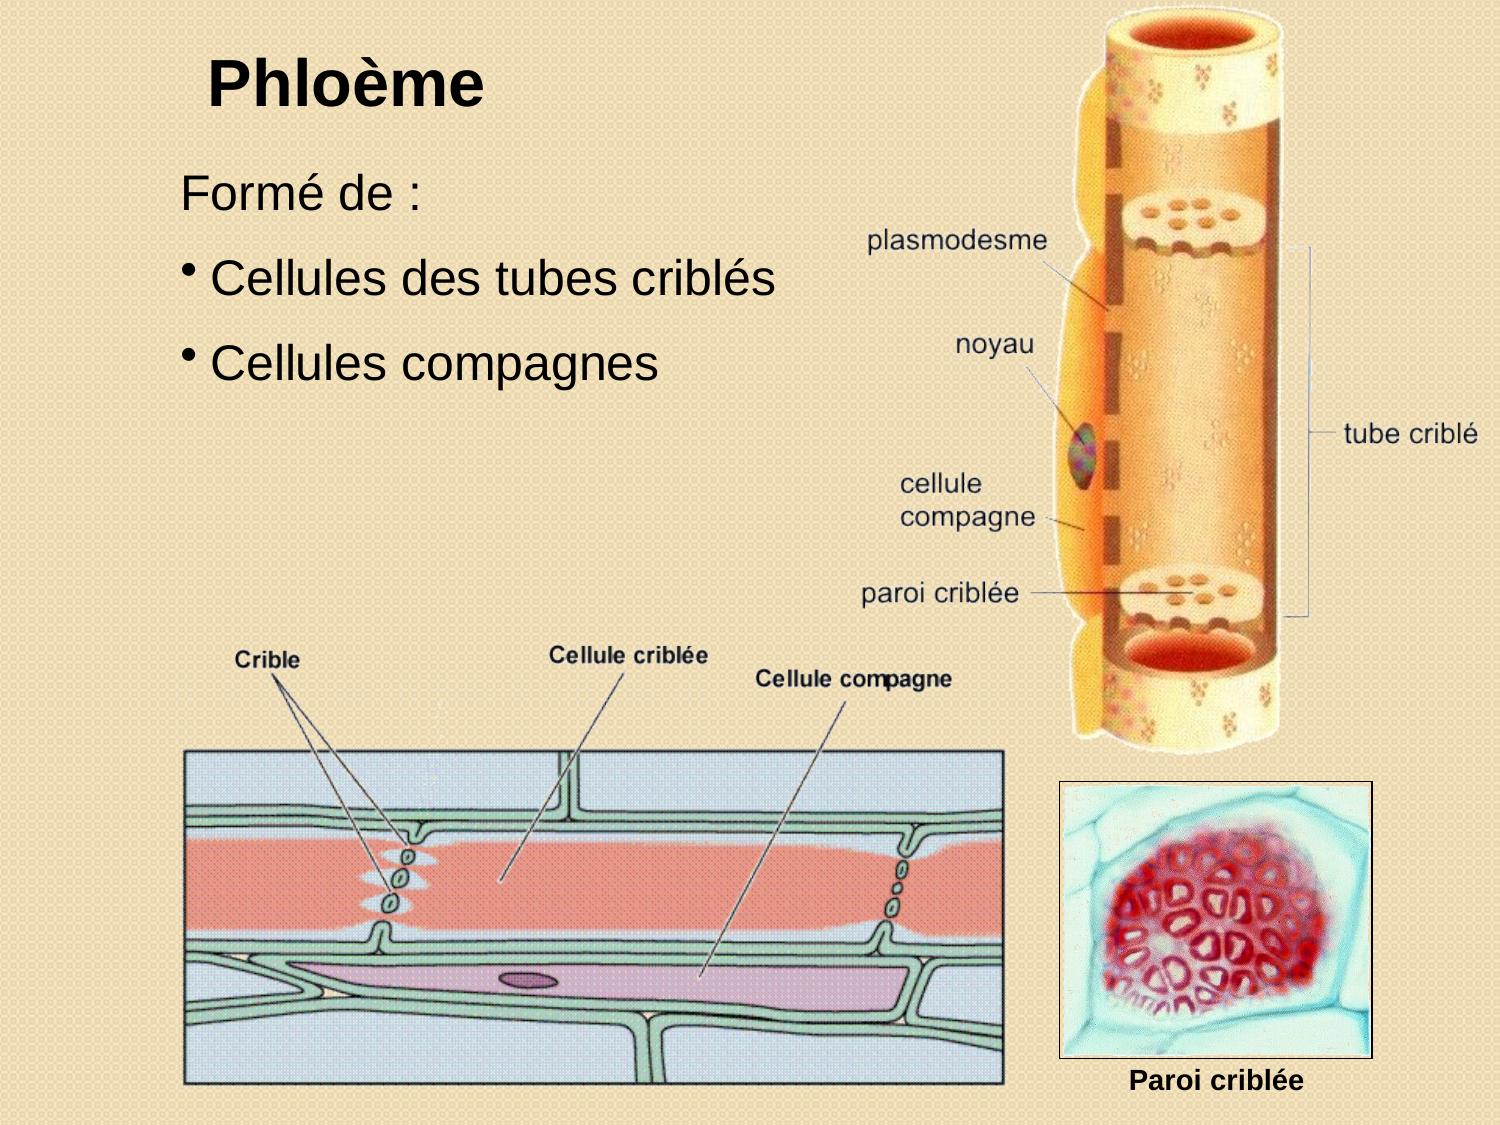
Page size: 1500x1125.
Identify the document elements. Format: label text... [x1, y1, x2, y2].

text_box Formé de : Cellules des tubes criblés Cellules compagnes [165, 153, 820, 398]
picture [175, 0, 1500, 1092]
text_box Phloème [193, 32, 566, 128]
text_box Paroi criblée [1113, 1069, 1320, 1105]
picture [1060, 782, 1372, 1059]
